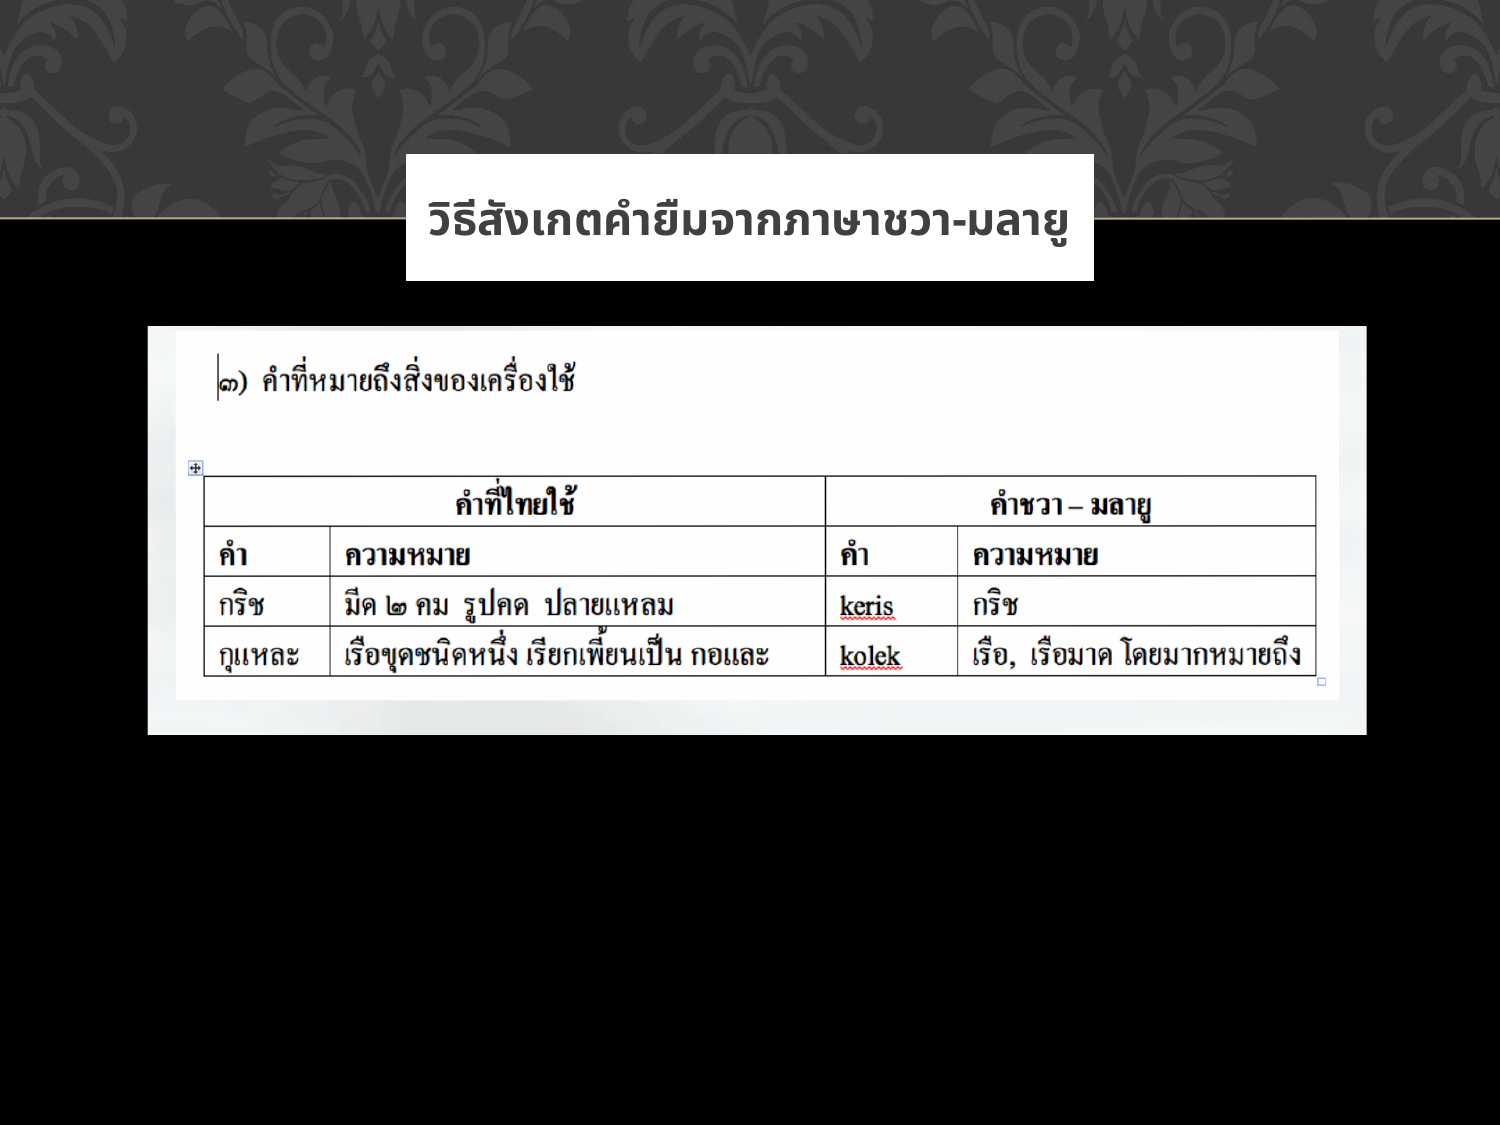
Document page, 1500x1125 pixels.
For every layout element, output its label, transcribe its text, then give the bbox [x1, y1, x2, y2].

picture [147, 325, 1367, 735]
title วิธีสังเกตคำยืมจากภาษาชวา-มลายู [406, 154, 1094, 281]
